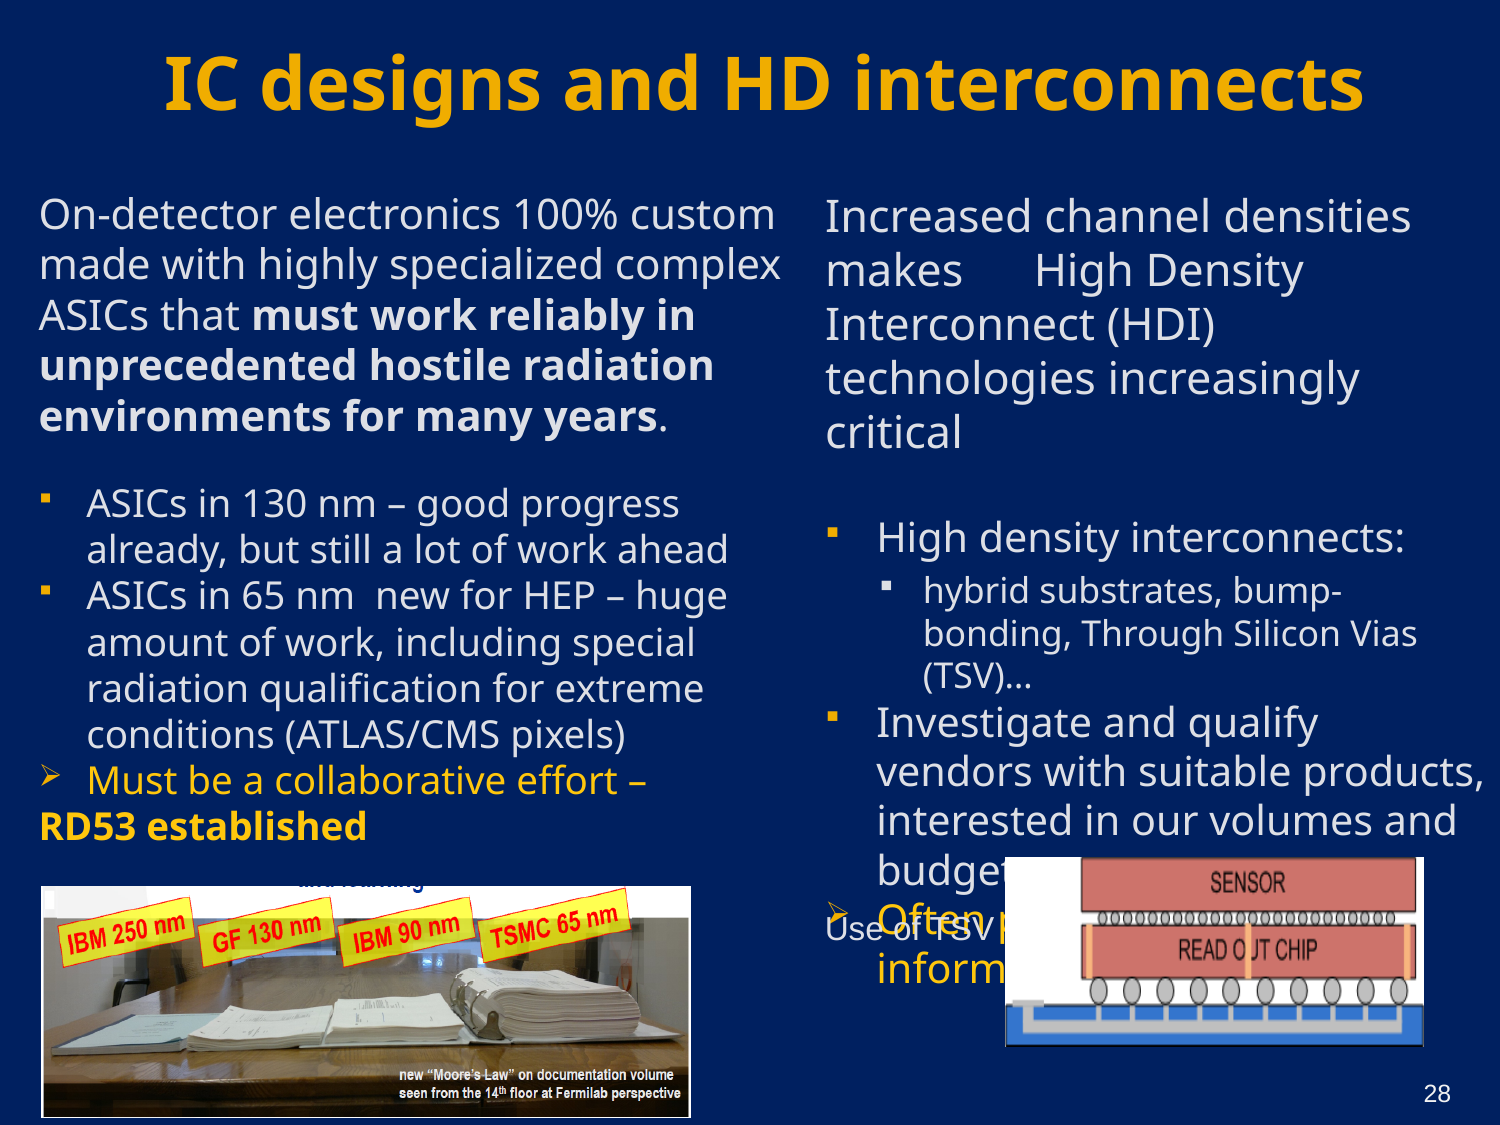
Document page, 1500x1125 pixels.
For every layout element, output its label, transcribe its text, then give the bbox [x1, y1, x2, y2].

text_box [809, 857, 1424, 1047]
picture [41, 886, 691, 1118]
title IC designs and HD interconnects [64, 0, 1459, 167]
list On-detector electronics 100% custom made with highly specialized complex ASICs that must work reliably in unprecedented hostile radiation environments for many years. ASICs in 130 nm – good progress already, but still a lot of work ahead ASICs in 65 nm new for HEP – huge amount of work, including special radiation qualification for extreme conditions (ATLAS/CMS pixels) Must be a collaborative effort – RD53 established [5, 172, 797, 908]
slide_number 28 [1345, 1062, 1467, 1108]
list Increased channel densities makes High Density Interconnect (HDI) technologies increasingly critical High density interconnects: hybrid substrates, bump-bonding, Through Silicon Vias (TSV)… Investigate and qualify vendors with suitable products, interested in our volumes and budgets Often project-specific. Share information and experience. [797, 172, 1500, 1003]
